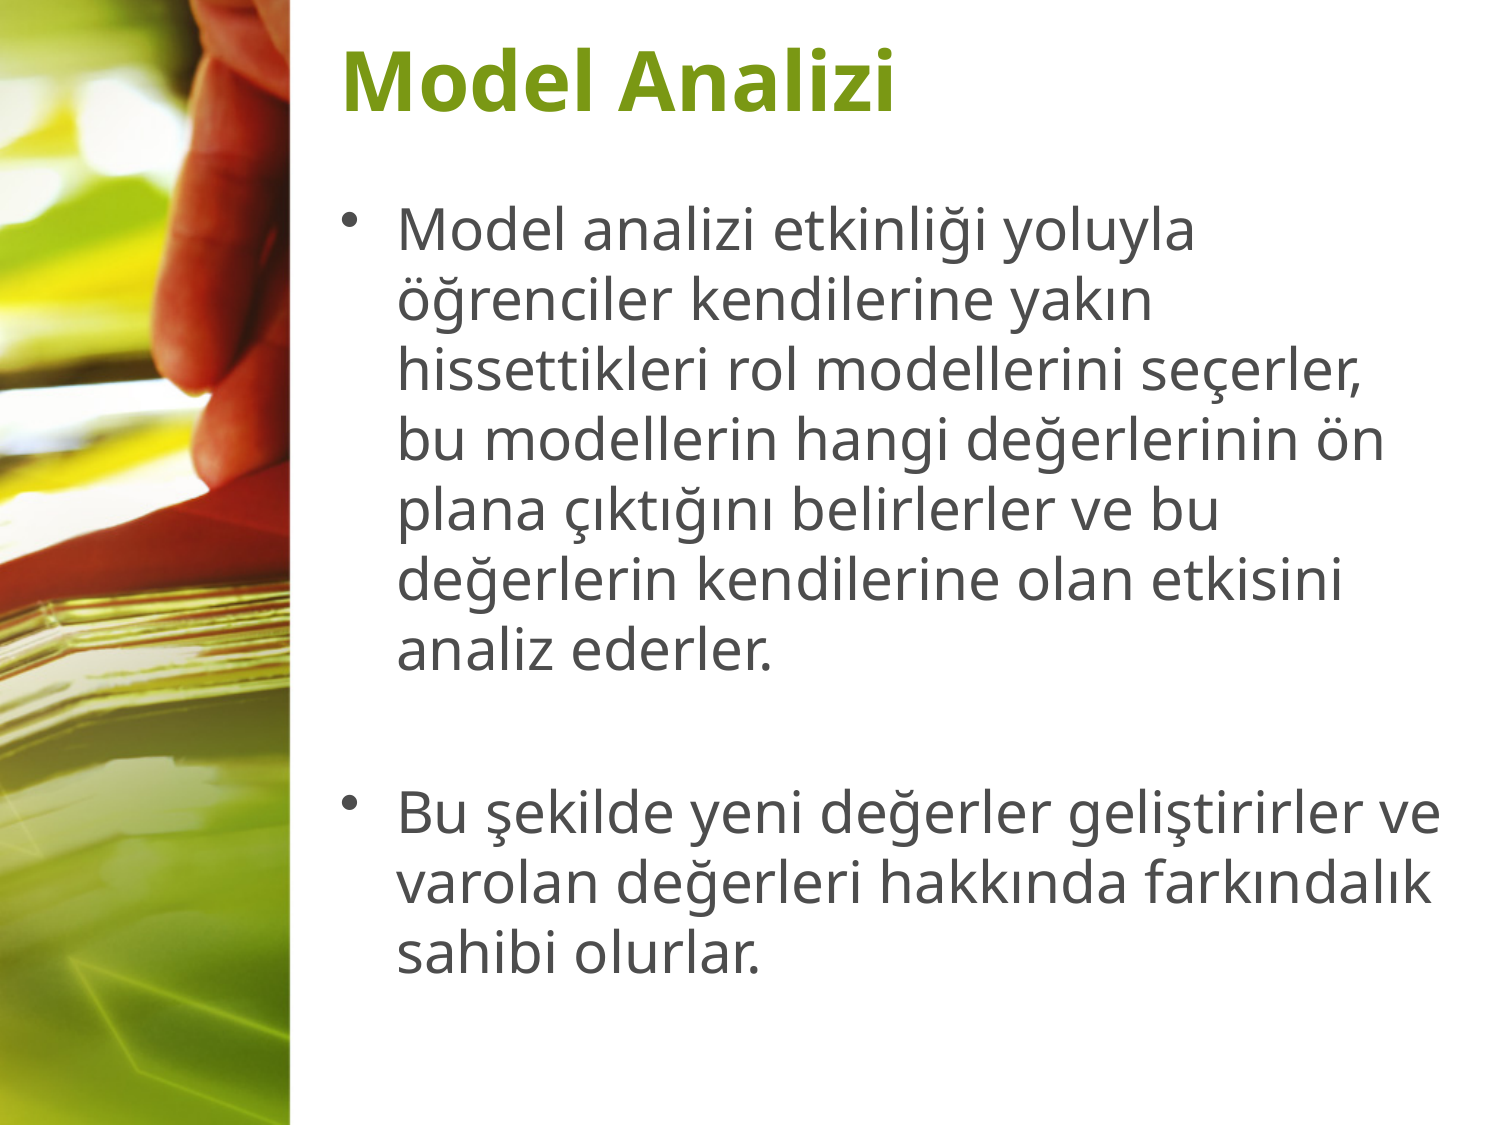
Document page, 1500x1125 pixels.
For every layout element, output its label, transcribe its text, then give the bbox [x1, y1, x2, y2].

title Model Analizi [324, 19, 1463, 138]
list Model analizi etkinliği yoluyla öğrenciler kendilerine yakın hissettikleri rol modellerini seçerler, bu modellerin hangi değerlerinin ön plana çıktığını belirlerler ve bu değerlerin kendilerine olan etkisini analiz ederler. Bu şekilde yeni değerler geliştirirler ve varolan değerleri hakkında farkındalık sahibi olurlar. [324, 184, 1463, 1038]
picture [0, 0, 1500, 1125]
